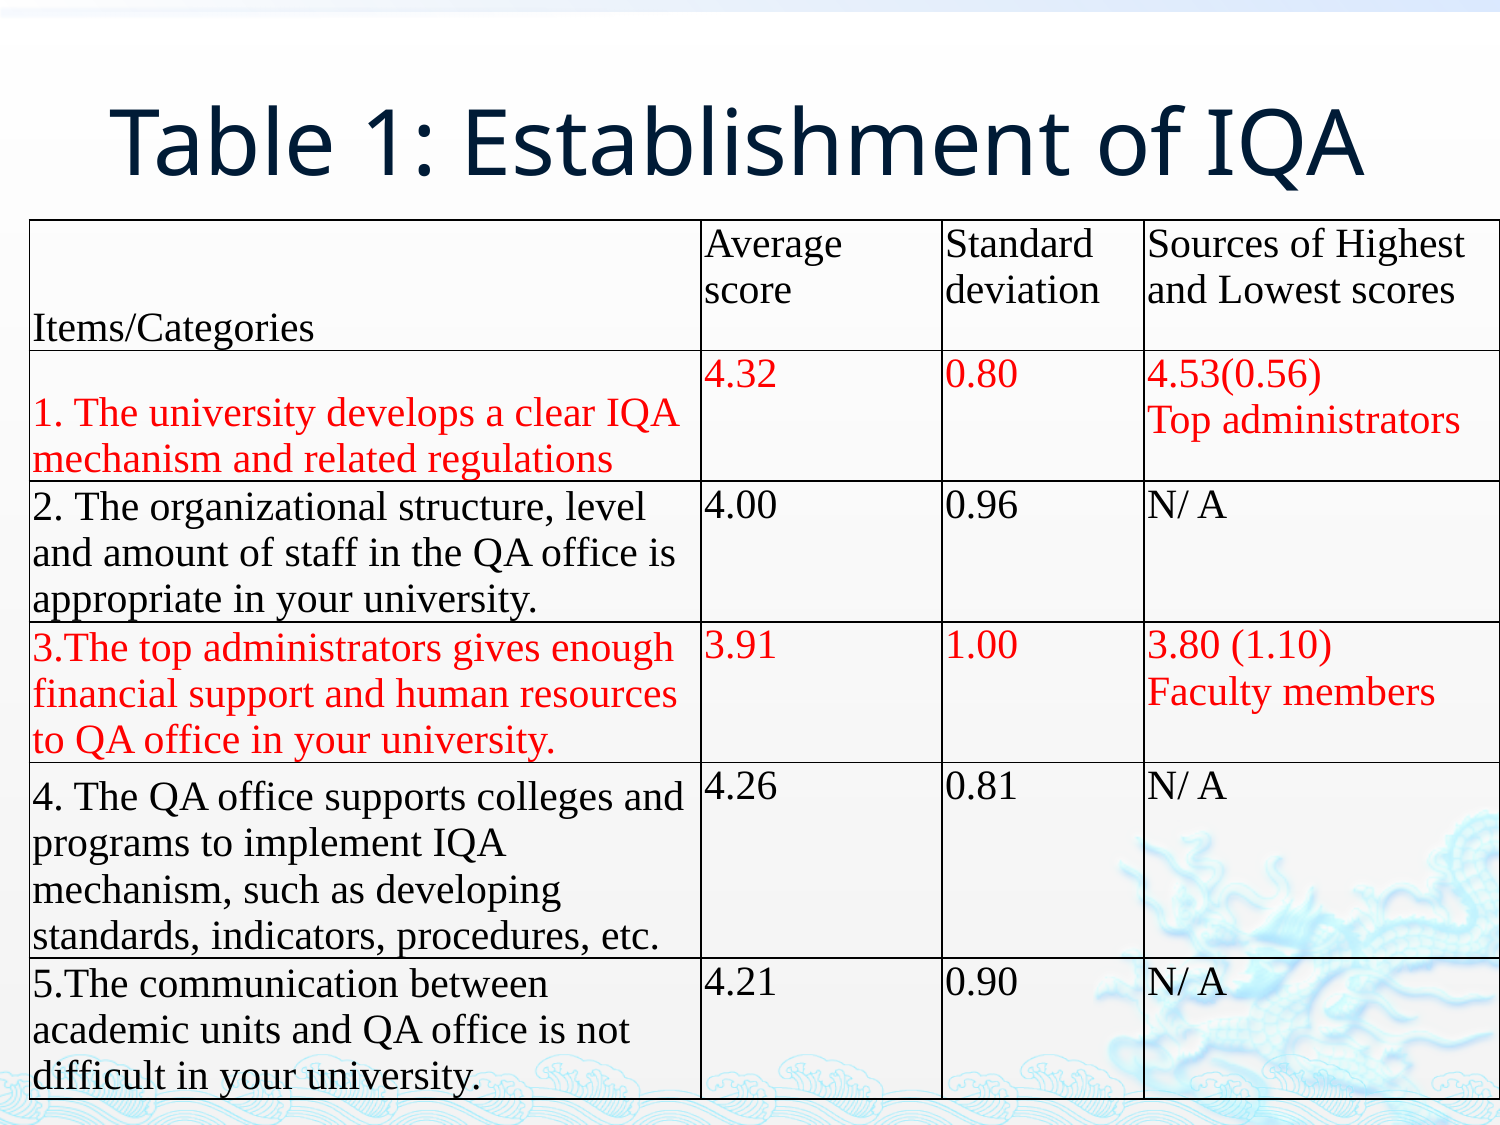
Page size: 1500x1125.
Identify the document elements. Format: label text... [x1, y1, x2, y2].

table_cell 1. The university develops a clear IQA mechanism and related regulations [30, 351, 700, 480]
table_header Average score [702, 221, 941, 350]
table_cell 4.53(0.56) Top administrators [1145, 351, 1499, 480]
table_cell 4. The QA office supports colleges and programs to implement IQA mechanism, such as developing standards, indicators, procedures, etc. [30, 763, 700, 957]
table_cell N/ A [1145, 482, 1499, 621]
table_cell 4.26 [702, 763, 941, 957]
table_cell 4.21 [702, 959, 941, 1098]
table_cell 2. The organizational structure, level and amount of staff in the QA office is appropriate in your university. [30, 482, 700, 621]
table_cell 4.00 [702, 482, 941, 621]
table_cell N/ A [1145, 763, 1499, 957]
table_cell 0.90 [943, 959, 1143, 1098]
title Table 1: Establishment of IQA [75, 45, 1425, 219]
table_cell 3.80 (1.10) Faculty members [1145, 623, 1499, 762]
table_cell 4.32 [702, 351, 941, 480]
table_cell 0.80 [943, 351, 1143, 480]
table_header Sources of Highest and Lowest scores [1145, 221, 1499, 350]
table_header Items/Categories [30, 221, 700, 350]
table_header Standard deviation [943, 221, 1143, 350]
table_cell 5.The communication between academic units and QA office is not difficult in your university. [30, 959, 700, 1098]
table_cell 1.00 [943, 623, 1143, 762]
table_cell 0.96 [943, 482, 1143, 621]
table_cell N/ A [1145, 959, 1499, 1098]
table_cell 3.91 [702, 623, 941, 762]
table_cell 0.81 [943, 763, 1143, 957]
table_cell 3.The top administrators gives enough financial support and human resources to QA office in your university. [30, 623, 700, 762]
